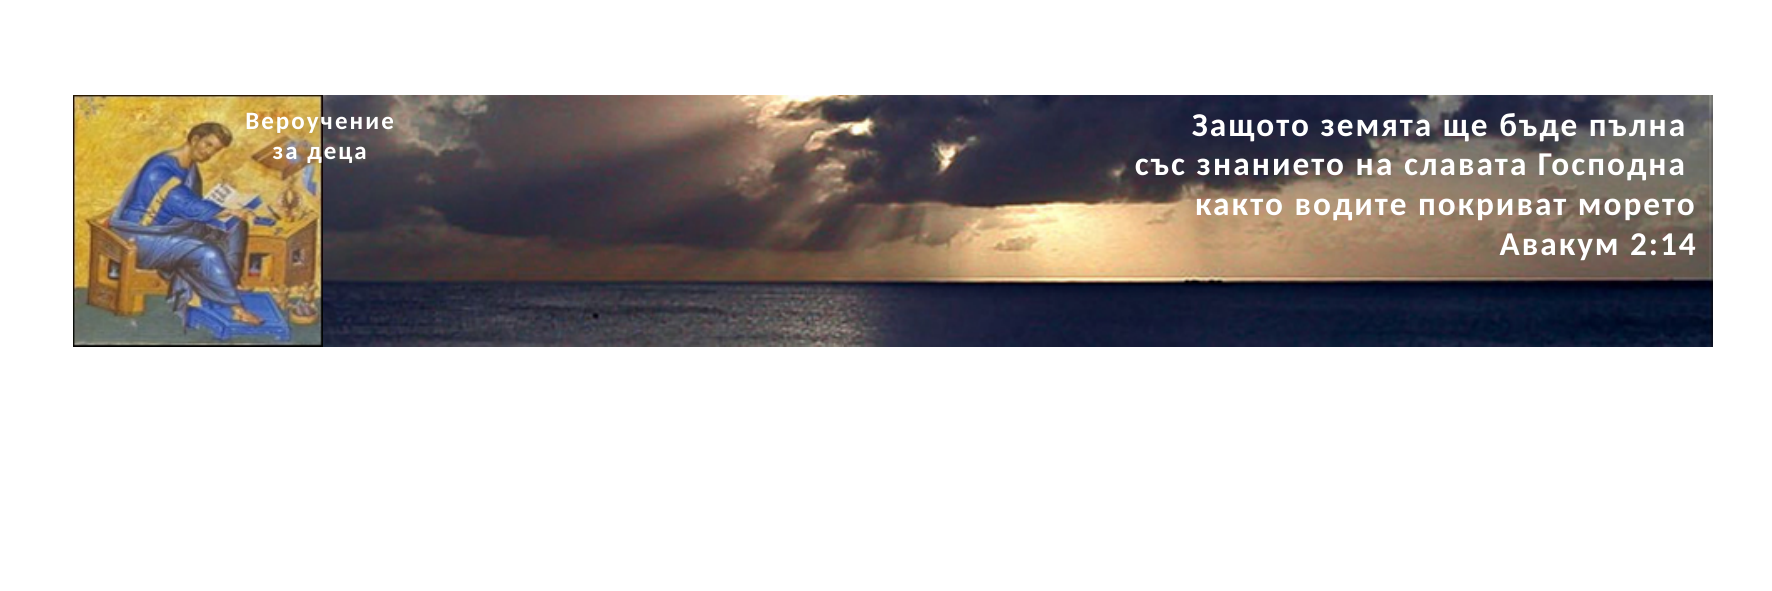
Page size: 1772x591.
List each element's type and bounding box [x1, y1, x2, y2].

picture [73, 95, 1713, 347]
